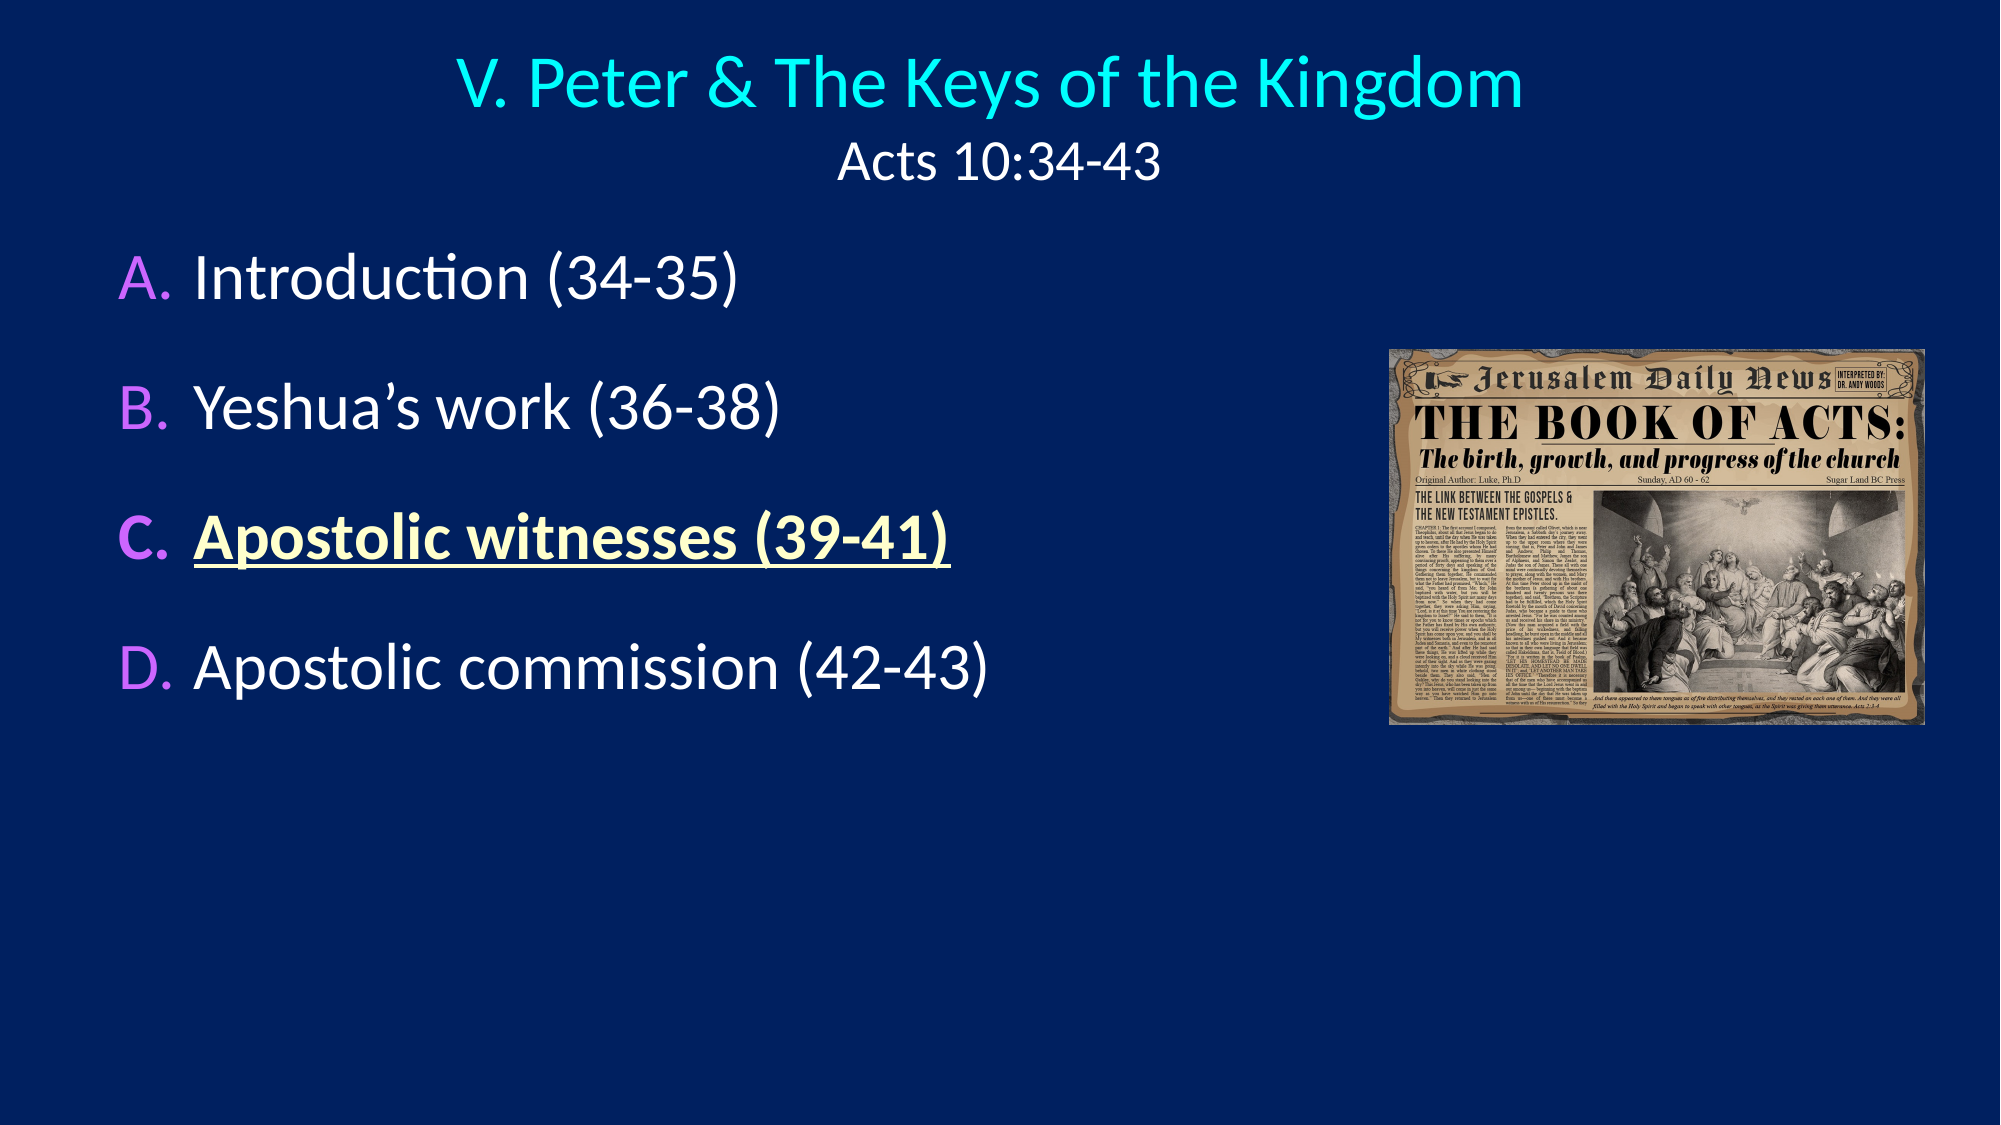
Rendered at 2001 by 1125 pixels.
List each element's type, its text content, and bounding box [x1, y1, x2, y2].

text_box V. Peter & The Keys of the Kingdom Acts 10:34-43 [430, 24, 1570, 200]
list Introduction (34-35) Yeshua’s work (36-38) Apostolic witnesses (39-41) Apostolic commission (42-43) [103, 224, 1492, 988]
picture [1389, 349, 1925, 725]
